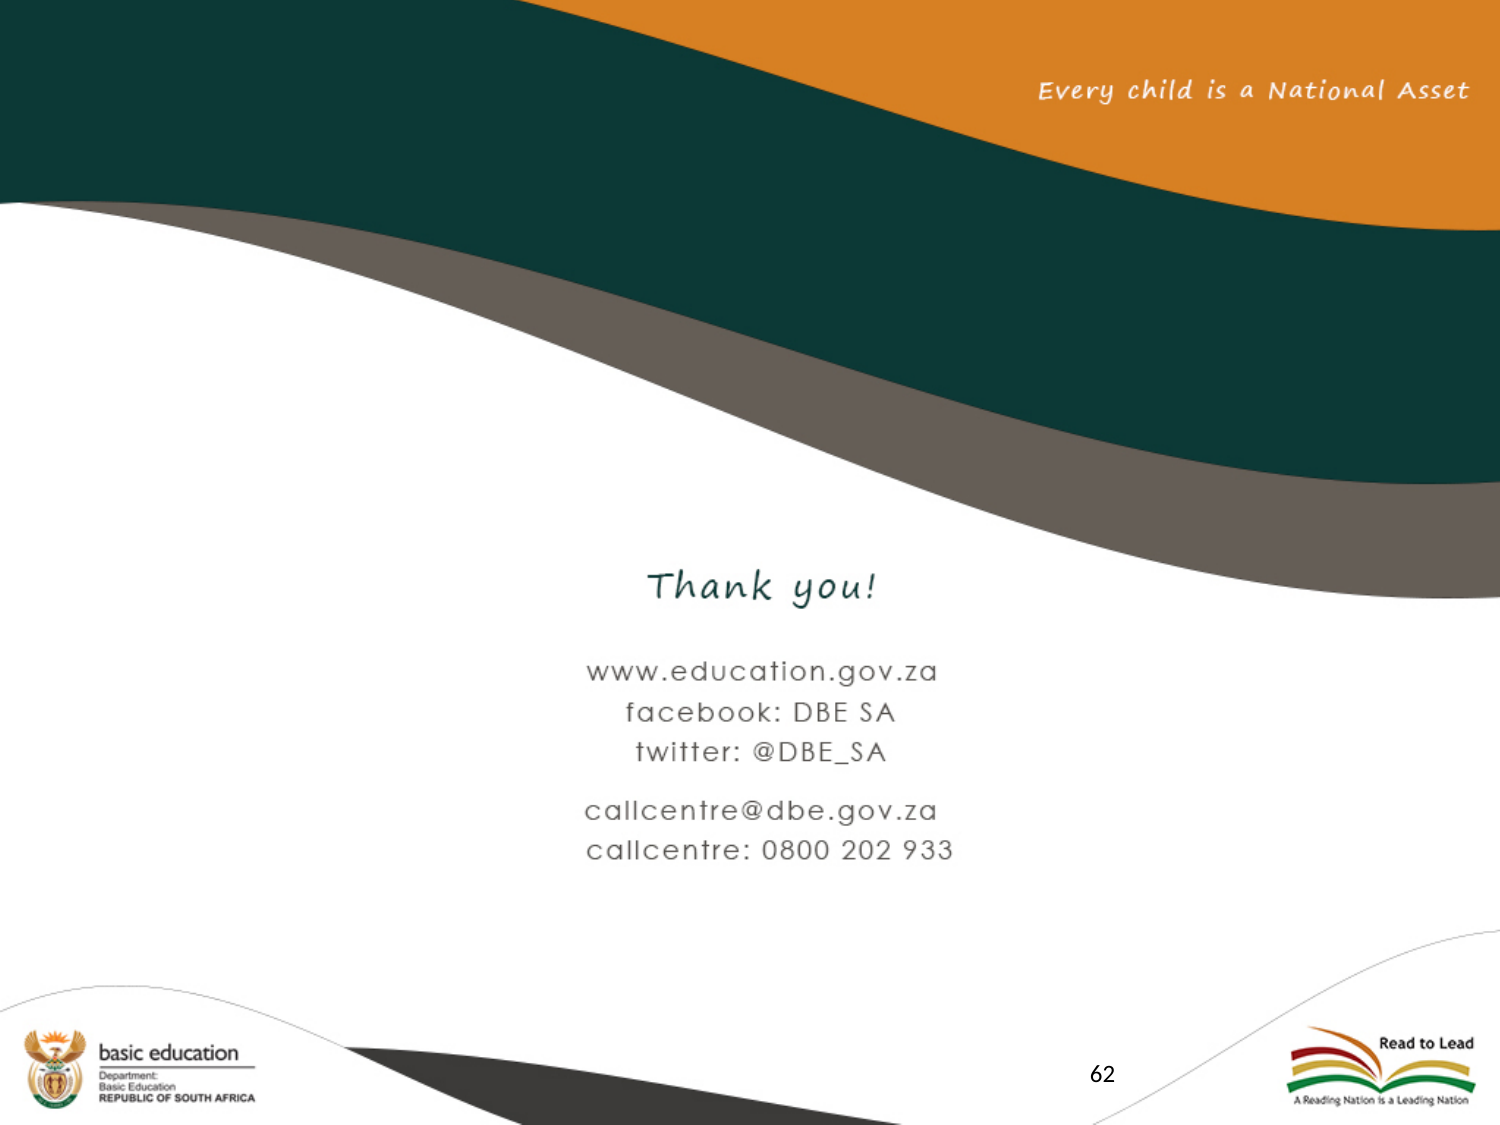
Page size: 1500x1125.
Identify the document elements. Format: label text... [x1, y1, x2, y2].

picture [0, 0, 1500, 1125]
slide_number 62 [1074, 1042, 1425, 1103]
